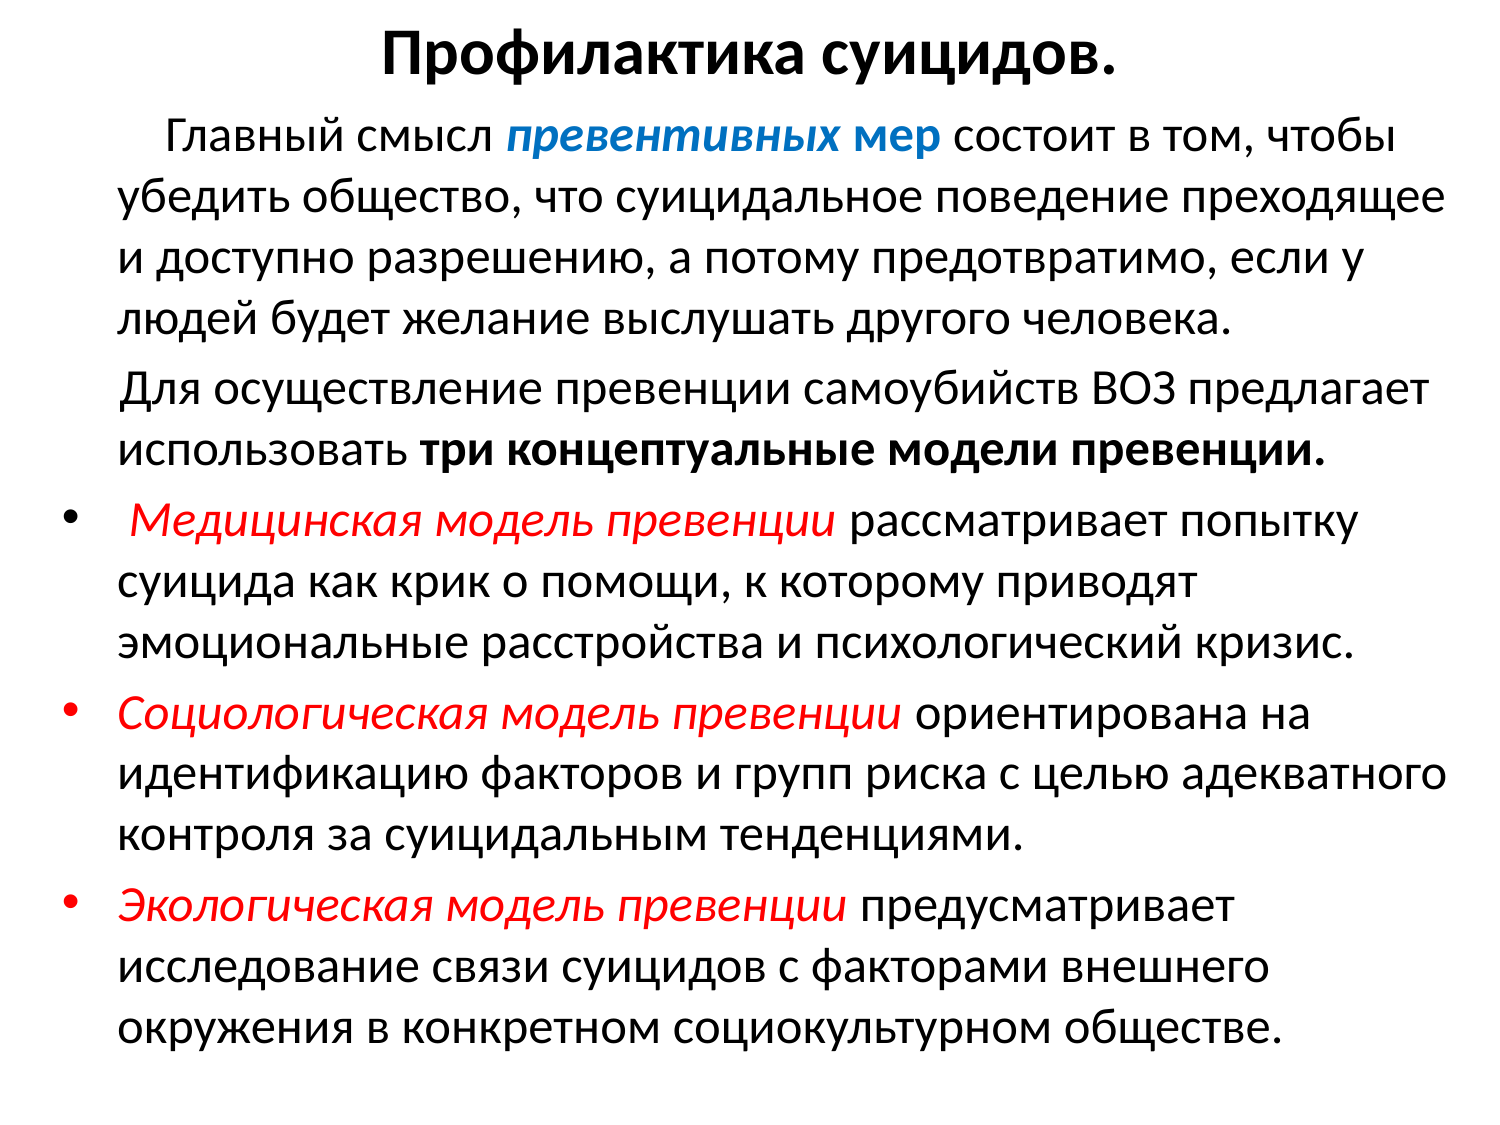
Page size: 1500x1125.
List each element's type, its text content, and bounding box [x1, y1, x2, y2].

list Главный смысл превентивных мер состоит в том, чтобы убедить общество, что суицидальное поведение преходящее и доступно разрешению, а потому предотвратимо, если у людей будет желание выслушать другого человека. Для осуществление превенции самоубийств ВОЗ предлагает использовать три концептуальные модели превенции. Медицинская модель превенции рассматривает попытку суицида как крик о помощи, к которому приводят эмоциональные расстройства и психологический кризис. Социологическая модель превенции ориентирована на идентификацию факторов и групп риска с целью адекватного контроля за суицидальным тенденциями. Экологическая модель превенции предусматривает исследование связи суицидов с факторами внешнего окружения в конкретном социокультурном обществе. [46, 93, 1465, 1079]
title Профилактика суицидов. [75, 58, 1425, 93]
